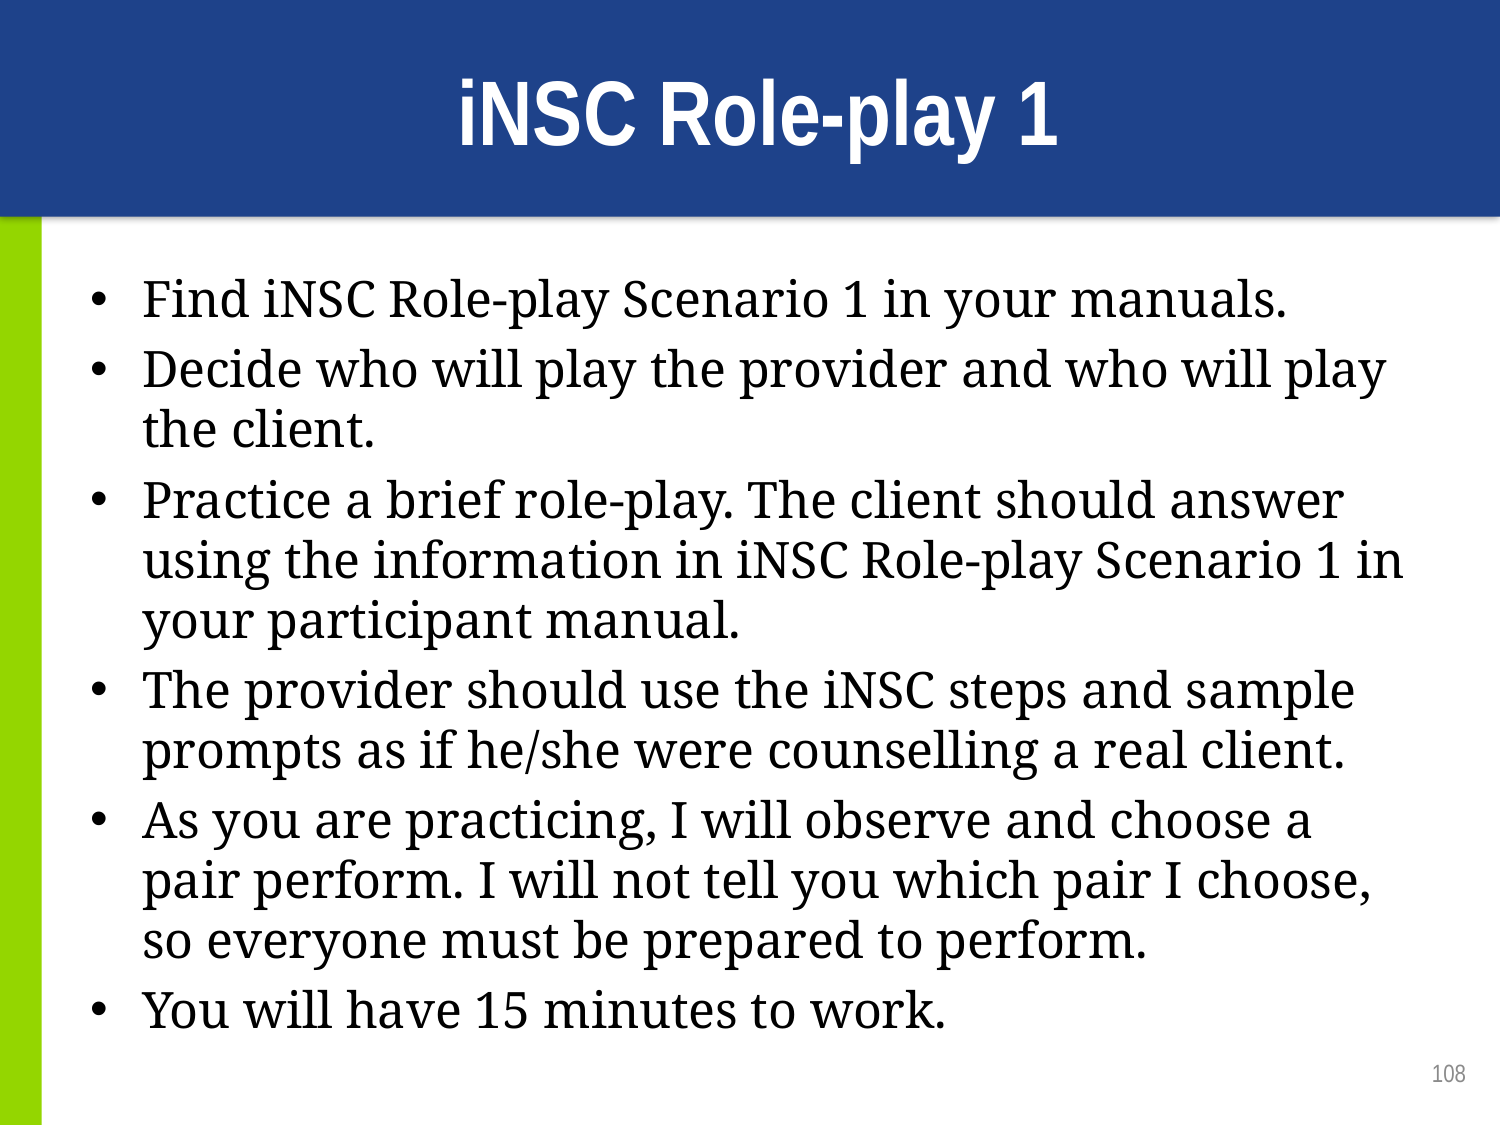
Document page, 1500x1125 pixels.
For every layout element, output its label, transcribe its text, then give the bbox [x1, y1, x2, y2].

title iNSC Role-play 1 [35, 52, 1482, 193]
list Find iNSC Role-play Scenario 1 in your manuals. Decide who will play the provider and who will play the client. Practice a brief role-play. The client should answer using the information in iNSC Role-play Scenario 1 in your participant manual. The provider should use the iNSC steps and sample prompts as if he/she were counselling a real client. As you are practicing, I will observe and choose a pair perform. I will not tell you which pair I choose, so everyone must be prepared to perform. You will have 15 minutes to work. [75, 260, 1425, 1063]
text_box 108 [1131, 1042, 1482, 1103]
